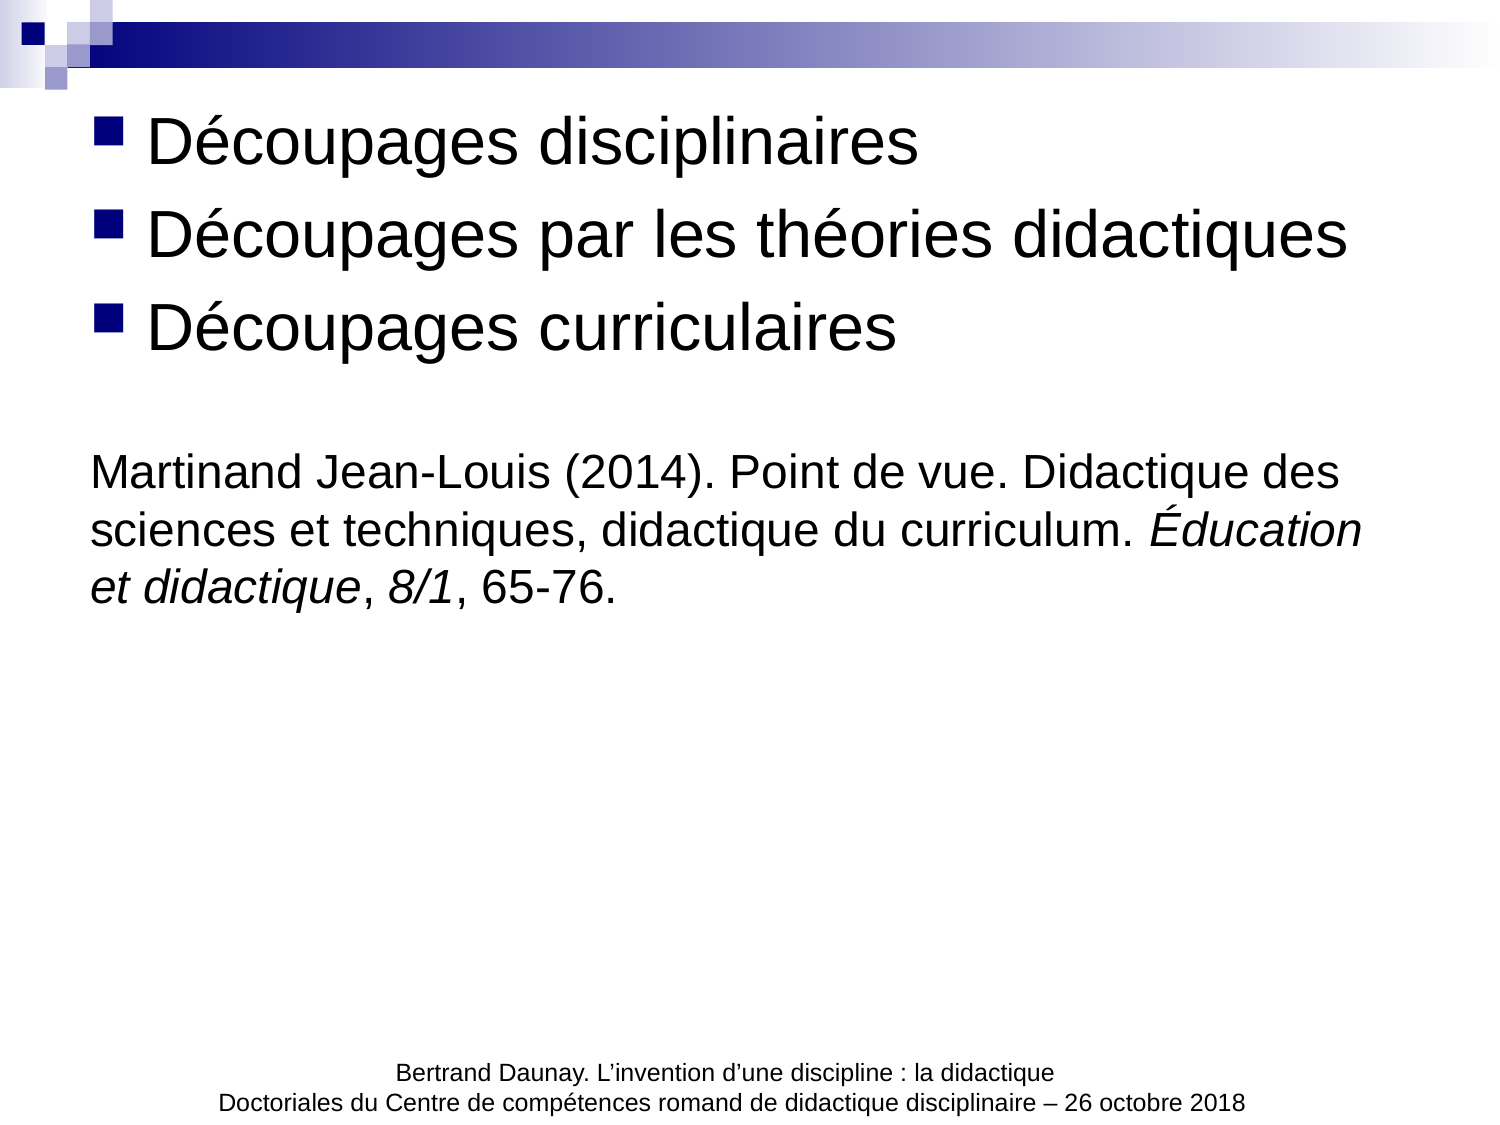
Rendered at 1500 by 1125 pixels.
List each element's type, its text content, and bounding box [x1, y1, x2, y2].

list Découpages disciplinaires Découpages par les théories didactiques Découpages curriculaires Martinand Jean-Louis (2014). Point de vue. Didactique des sciences et techniques, didactique du curriculum. Éducation et didactique, 8/1, 65-76. [75, 90, 1425, 1024]
footer Bertrand Daunay. L’invention d’une discipline : la didactique Doctoriales du Centre de compétences romand de didactique disciplinaire – 26 octobre 2018 [41, 1048, 1425, 1124]
